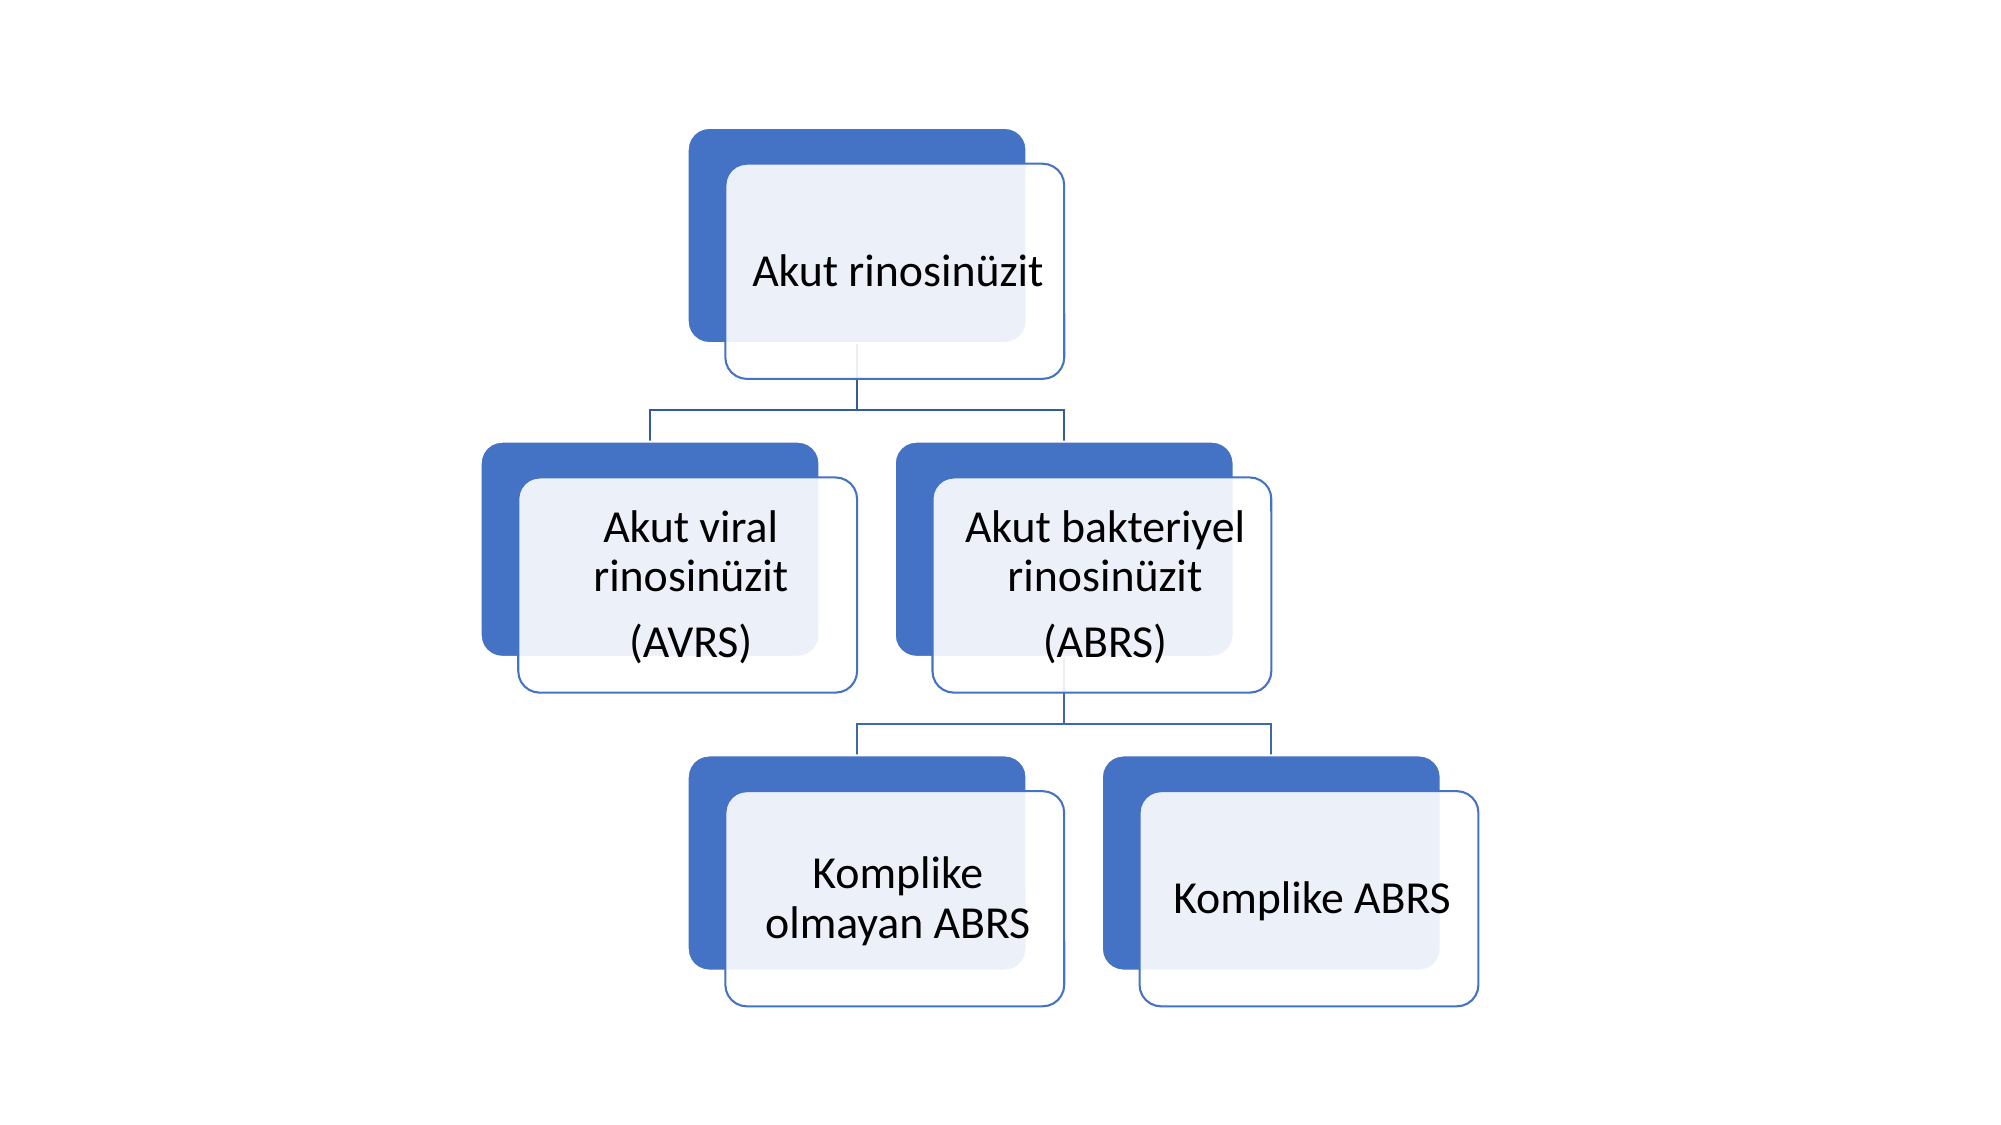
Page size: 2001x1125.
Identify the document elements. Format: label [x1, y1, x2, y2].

text_box [226, 127, 1733, 1008]
